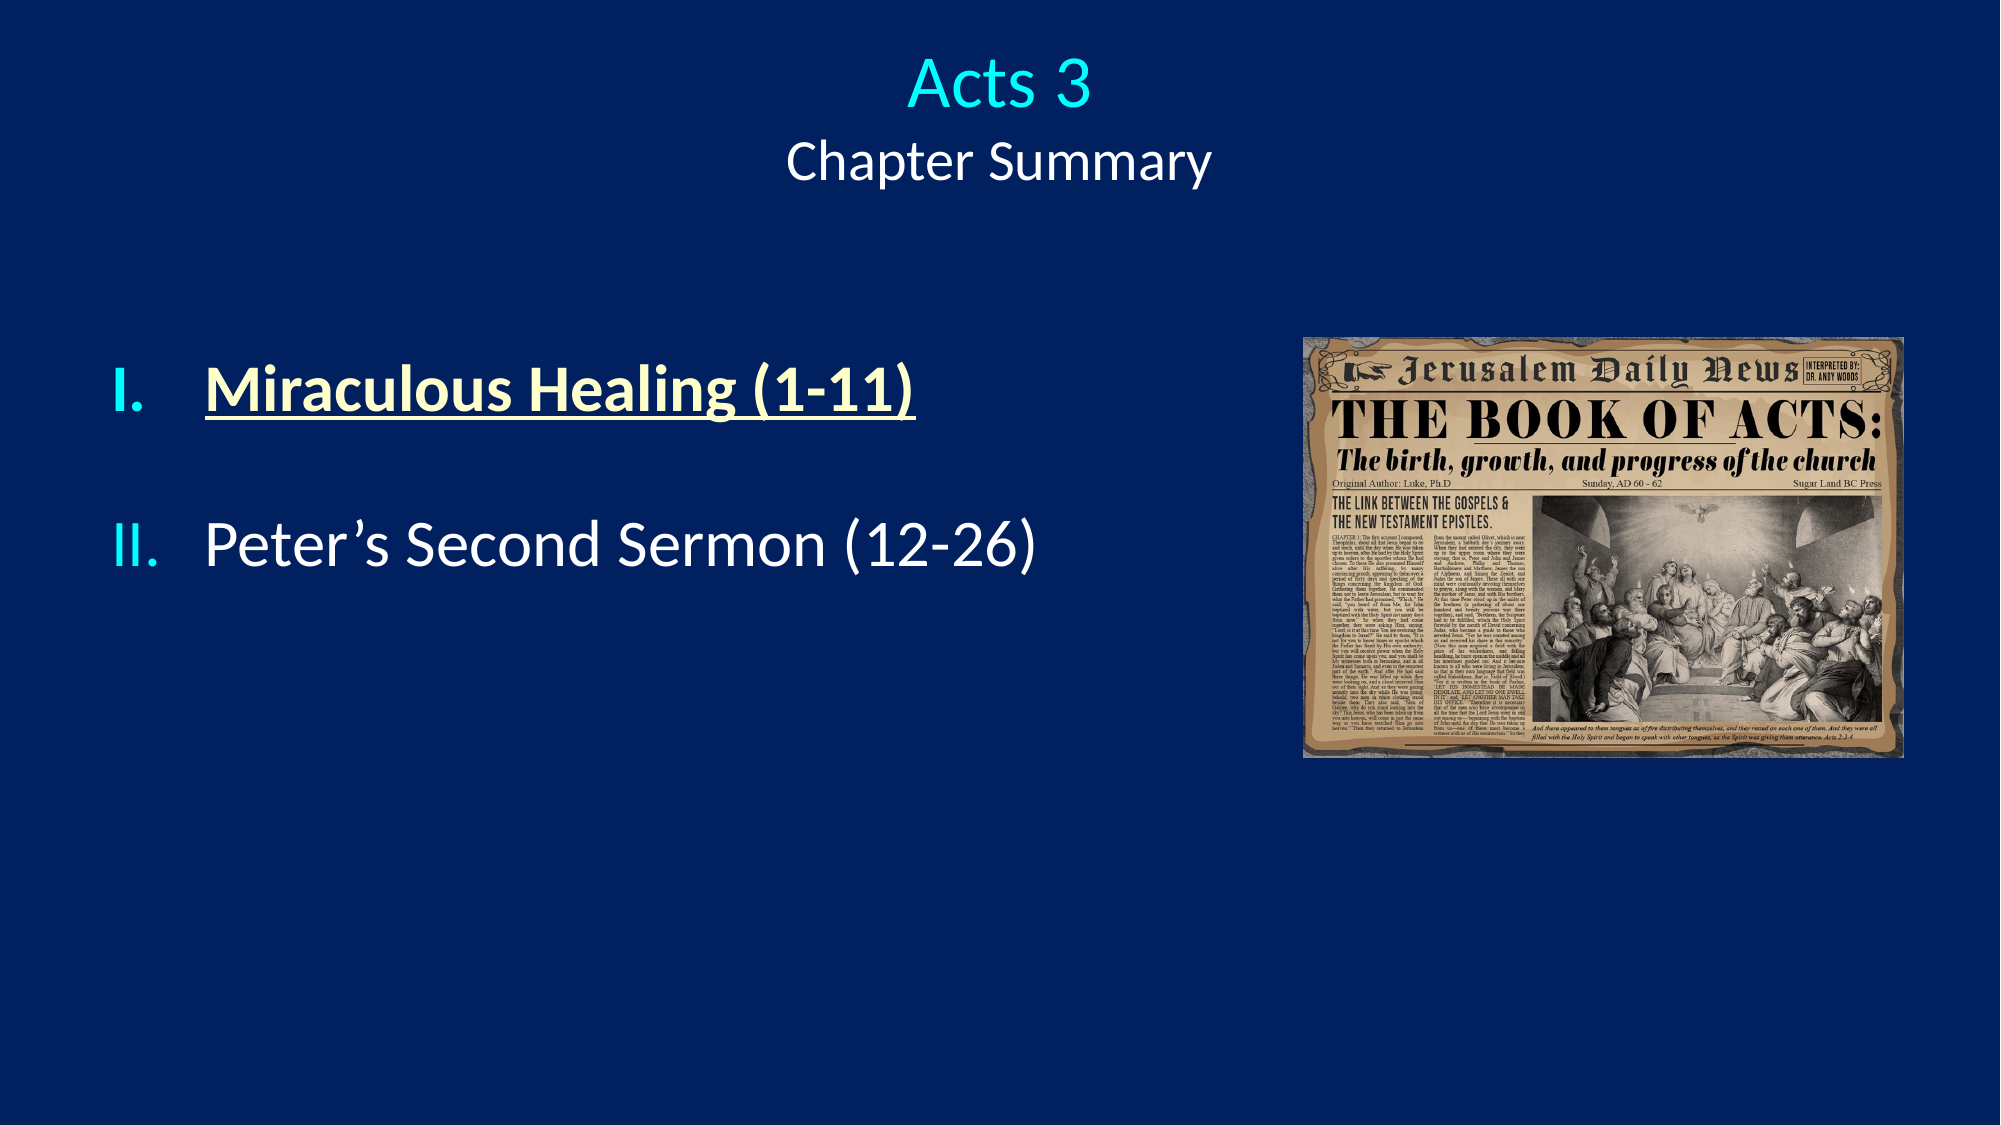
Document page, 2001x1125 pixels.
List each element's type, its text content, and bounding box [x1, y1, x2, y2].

title Acts 3 Chapter Summary [535, 37, 1464, 188]
picture [1303, 337, 1904, 759]
list Miraculous Healing (1-11) Peter’s Second Sermon (12-26) [96, 337, 1303, 758]
